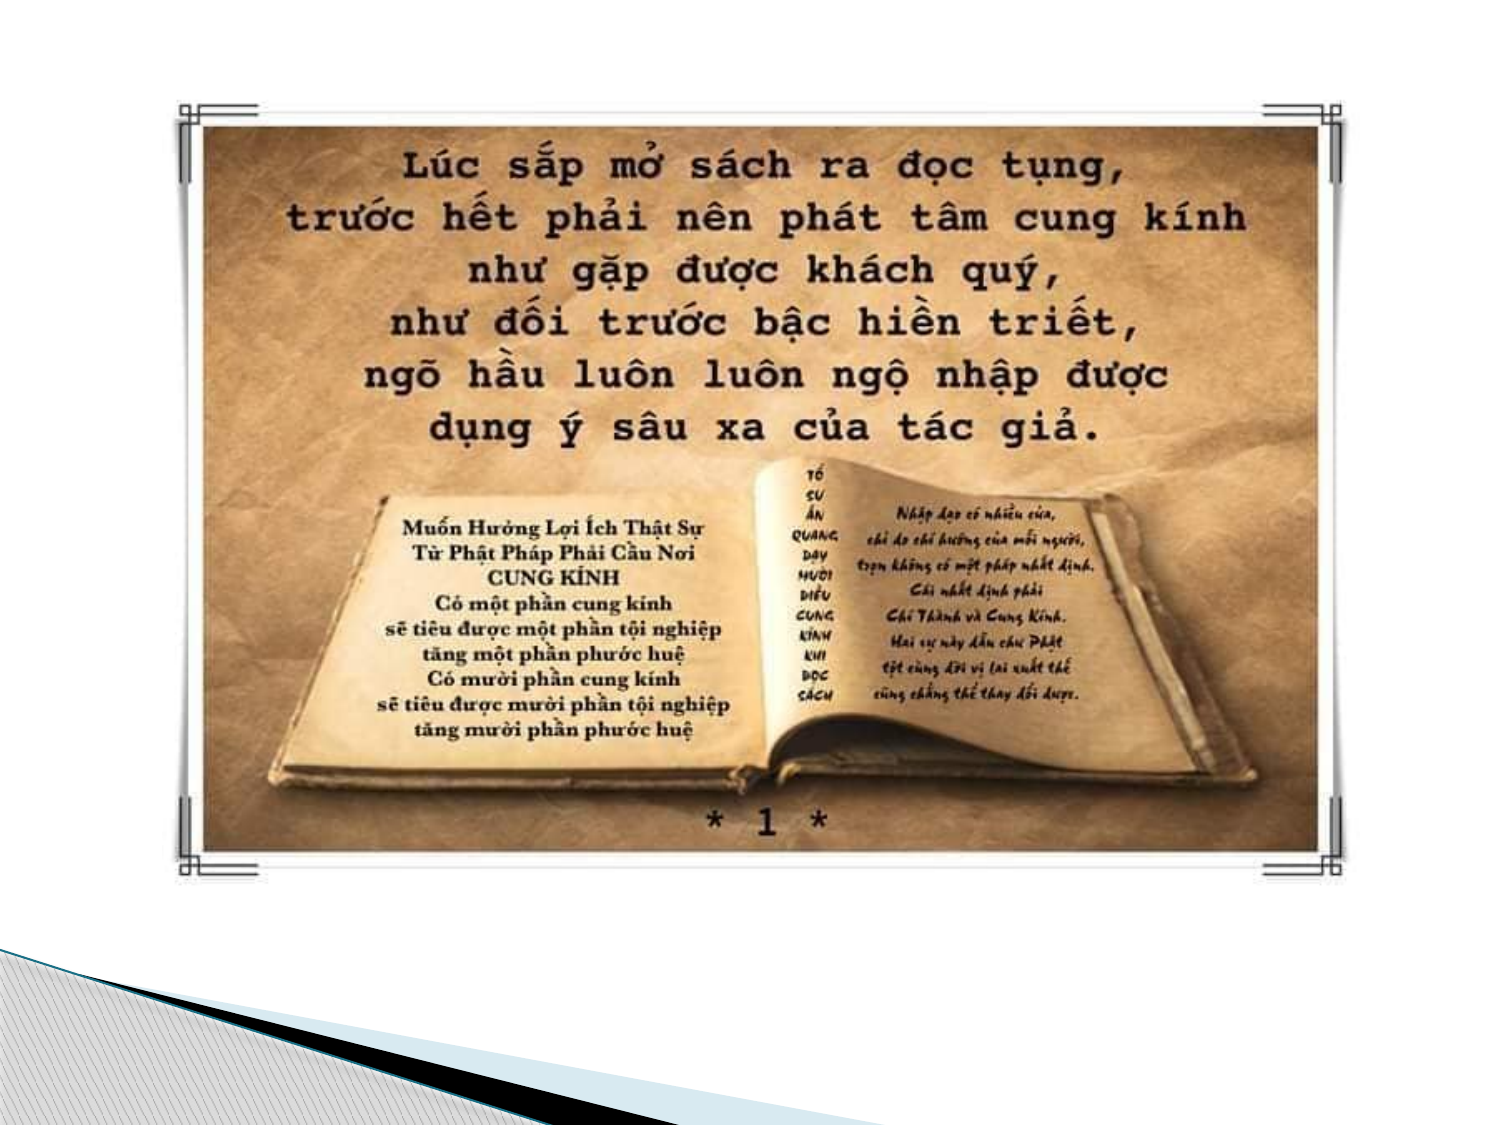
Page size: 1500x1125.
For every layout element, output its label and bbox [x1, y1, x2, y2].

list [162, 87, 1361, 895]
